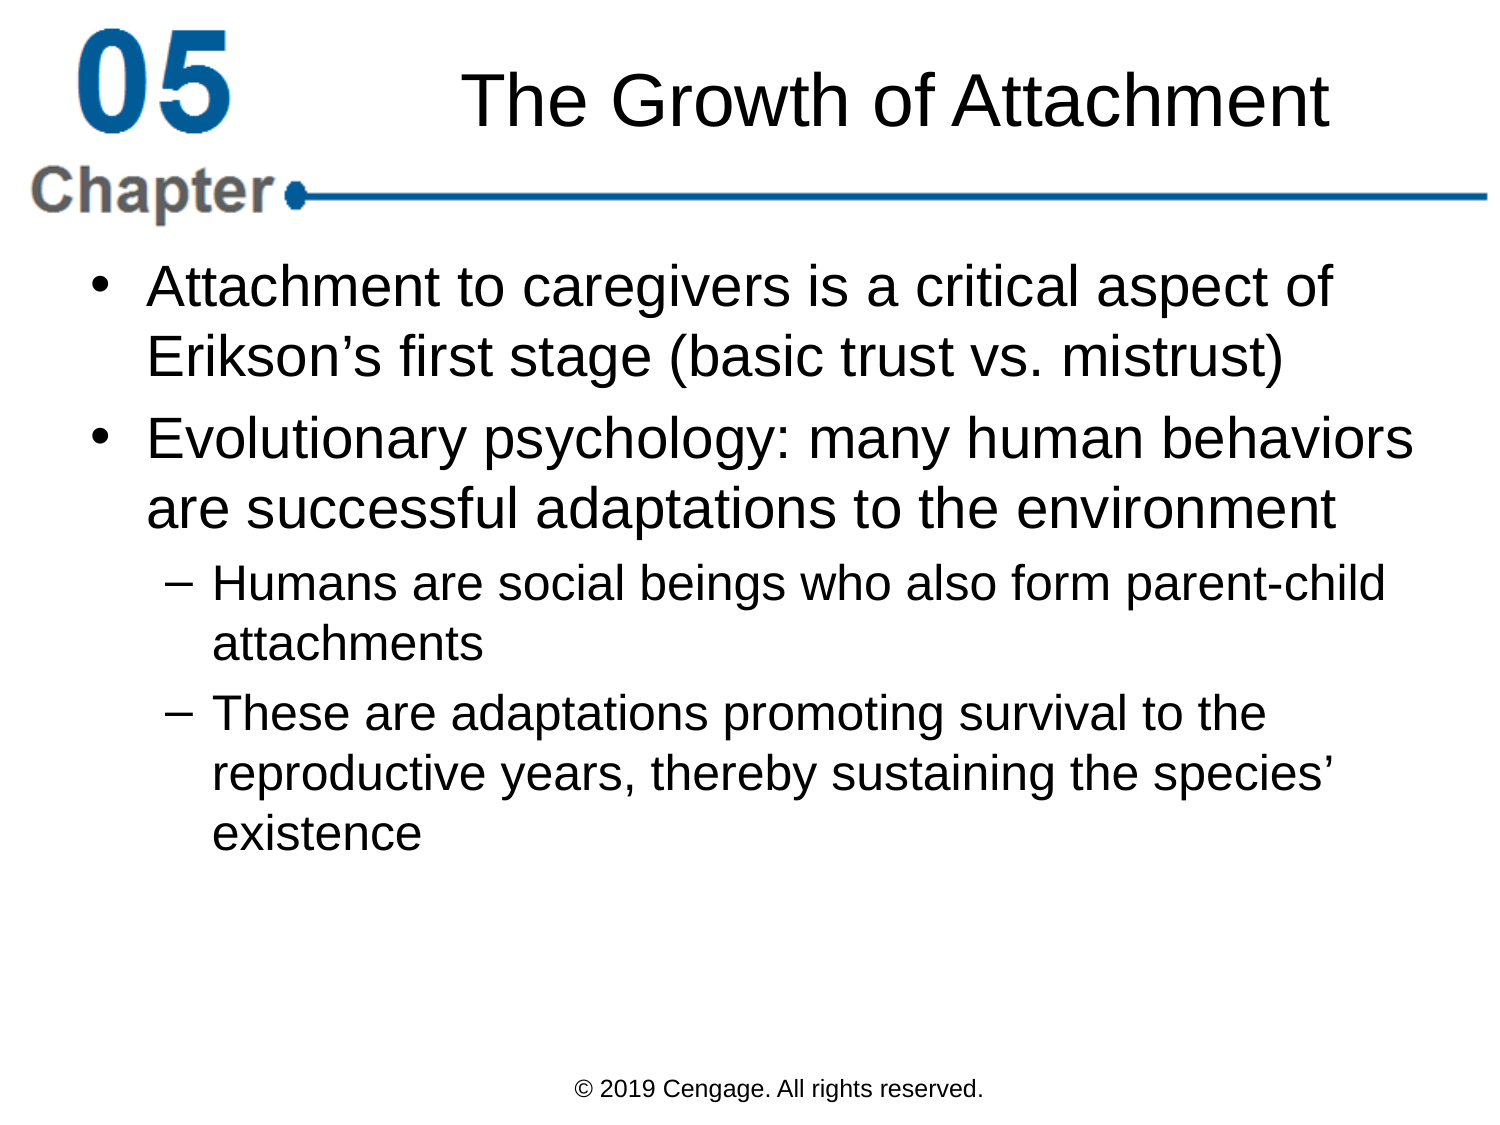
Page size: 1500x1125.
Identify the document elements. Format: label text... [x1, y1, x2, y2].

picture [28, 21, 1500, 232]
title The Growth of Attachment [303, 10, 1488, 184]
list Attachment to caregivers is a critical aspect of Erikson’s first stage (basic trust vs. mistrust) Evolutionary psychology: many human behaviors are successful adaptations to the environment Humans are social beings who also form parent-child attachments These are adaptations promoting survival to the reproductive years, thereby sustaining the species’ existence [75, 241, 1463, 1034]
